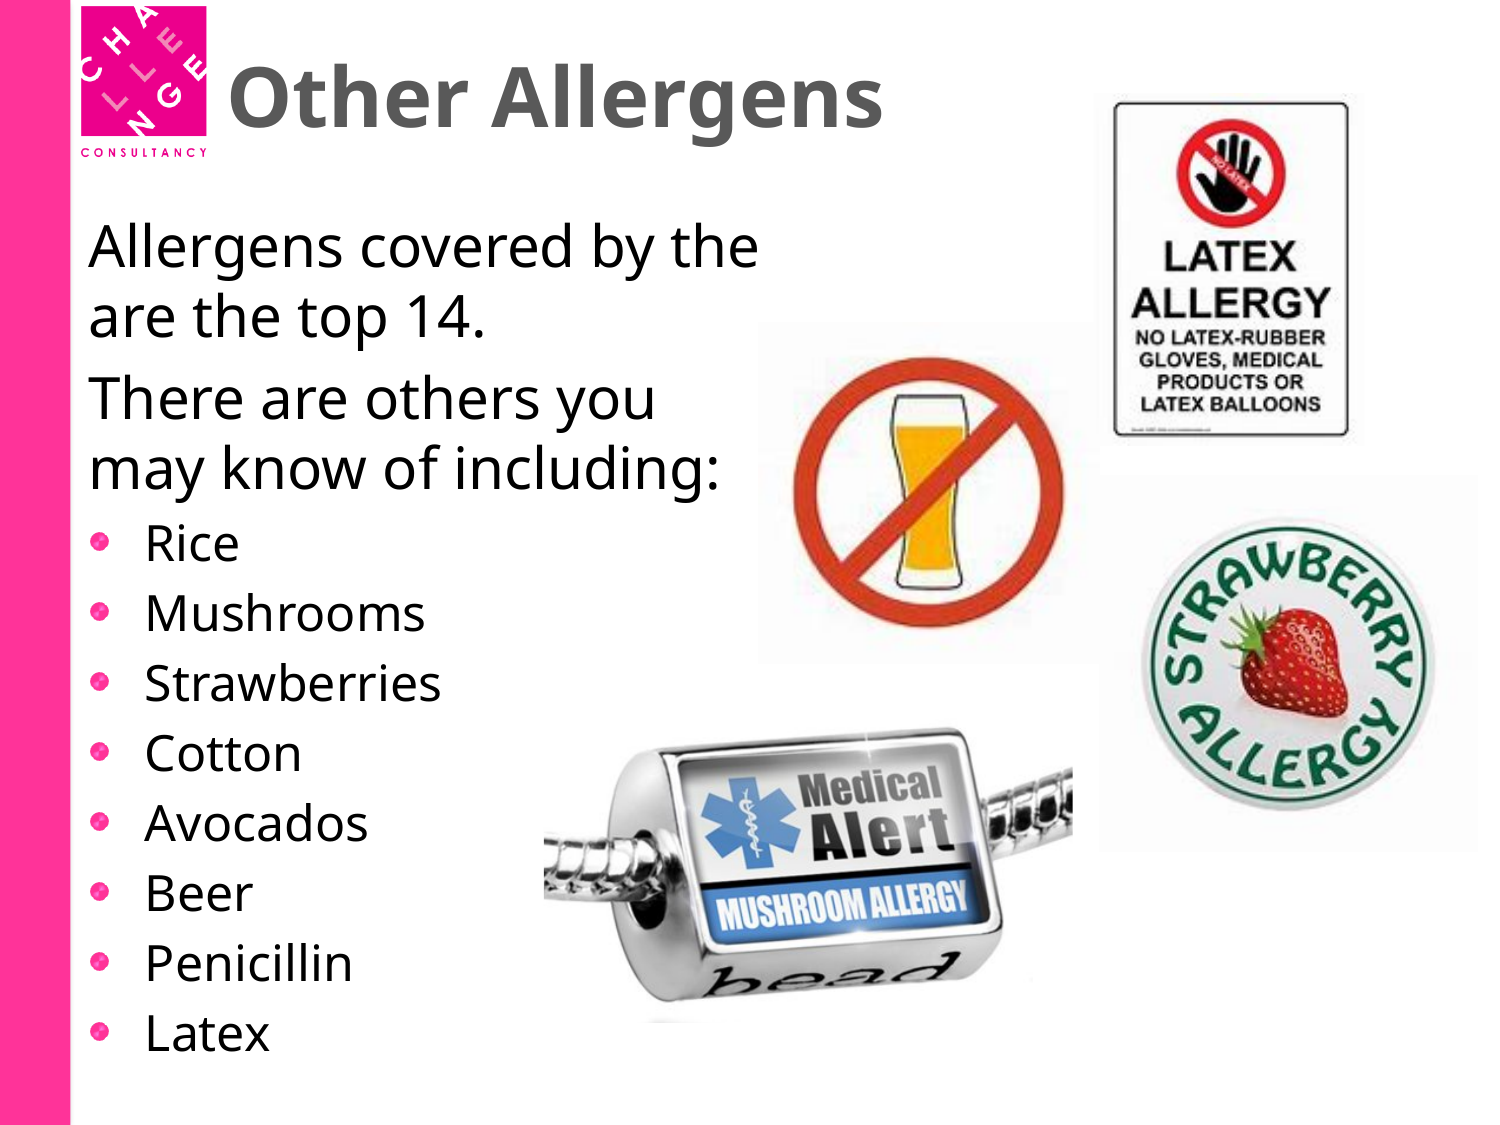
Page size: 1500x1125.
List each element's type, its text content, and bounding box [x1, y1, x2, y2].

list Allergens covered by the are the top 14. There are others you may know of including: Rice Mushrooms Strawberries Cotton Avocados Beer Penicillin Latex [73, 201, 785, 1083]
picture [88, 740, 110, 762]
picture [88, 600, 110, 622]
picture [543, 702, 1073, 1023]
picture [88, 1020, 110, 1042]
picture [76, 0, 210, 166]
picture [88, 670, 110, 692]
picture [88, 950, 110, 972]
title Other Allergens [210, 0, 1406, 188]
picture [758, 93, 1365, 664]
picture [88, 810, 110, 832]
picture [88, 530, 110, 552]
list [1099, 475, 1478, 852]
picture [88, 880, 110, 902]
